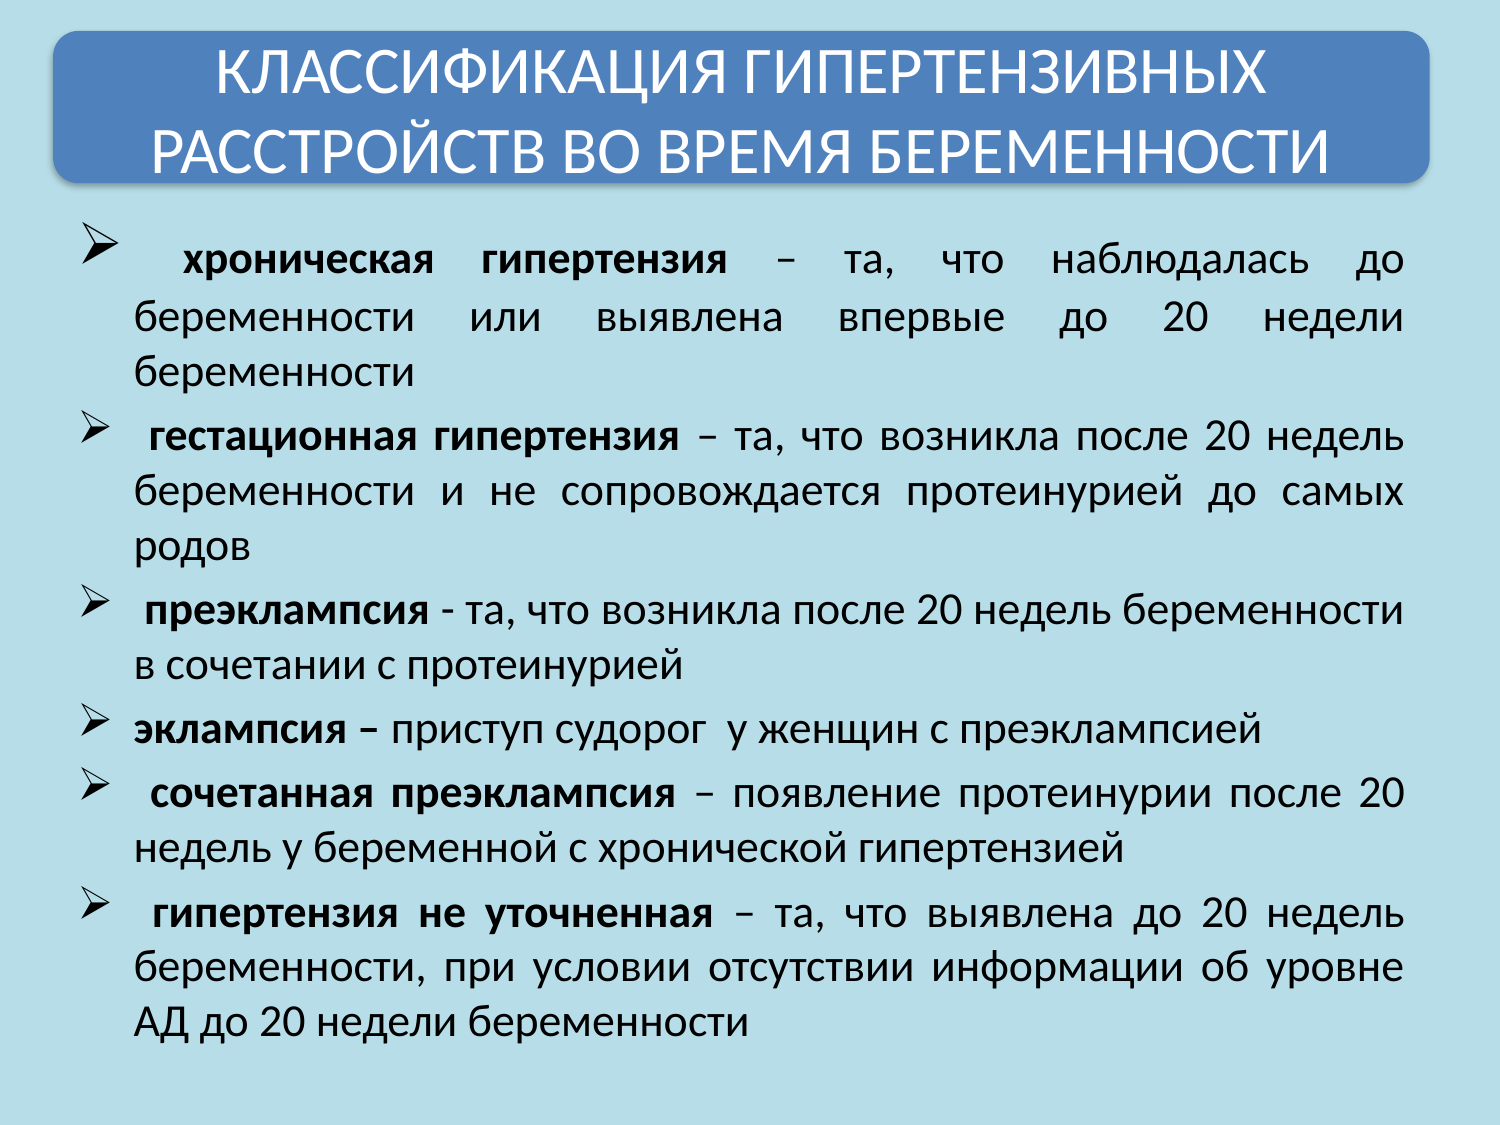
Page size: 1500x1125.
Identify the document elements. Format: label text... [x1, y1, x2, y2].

text_box КЛАССИФИКАЦИЯ ГИПЕРТЕНЗИВНЫХ РАССТРОЙСТВ ВО ВРЕМЯ БЕРЕМЕННОСТИ [50, 28, 1432, 186]
list хроническая гипертензия – та, что наблюдалась до беременности или выявлена впервые до 20 недели беременности гестационная гипертензия – та, что возникла после 20 недель беременности и не сопровождается протеинурией до самых родов преэклампсия - та, что возникла после 20 недель беременности в сочетании с протеинурией эклампсия – приступ судорог у женщин с преэклампсией сочетанная преэклампсия – появление протеинурии после 20 недель у беременной с хронической гипертензией гипертензия не уточненная – та, что выявлена до 20 недель беременности, при условии отсутствии информации об уровне АД до 20 недели беременности [62, 208, 1421, 1083]
